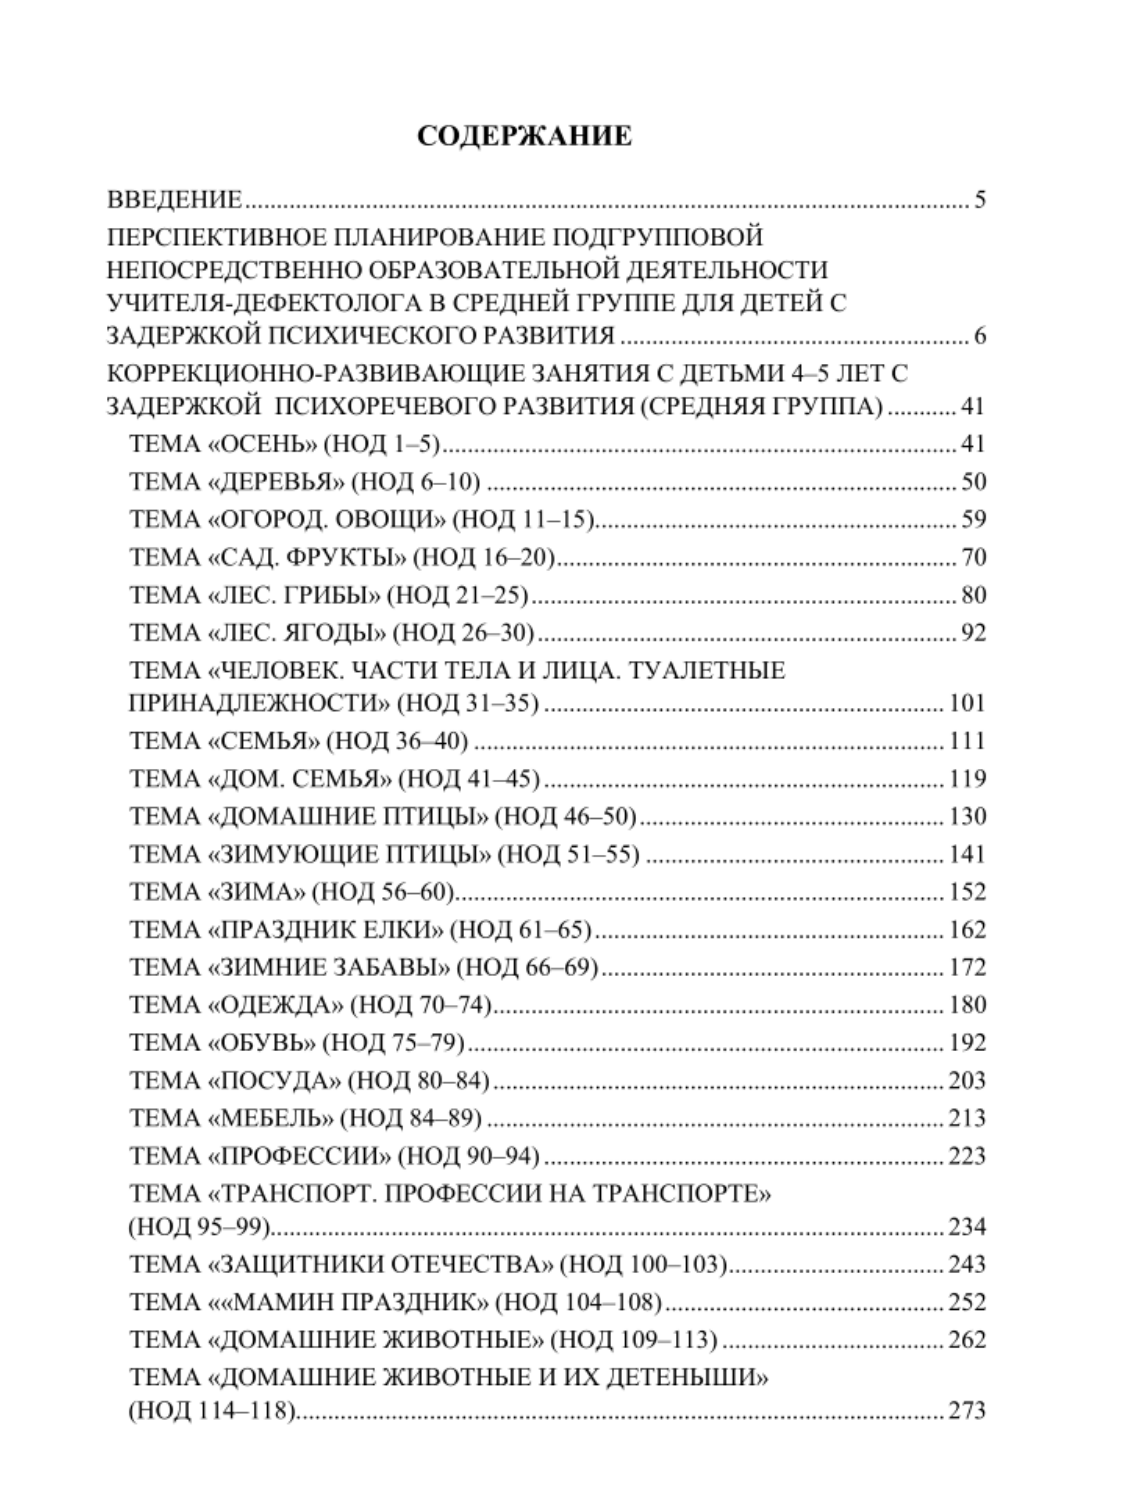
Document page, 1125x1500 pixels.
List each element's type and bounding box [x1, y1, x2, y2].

picture [56, 55, 1069, 1445]
